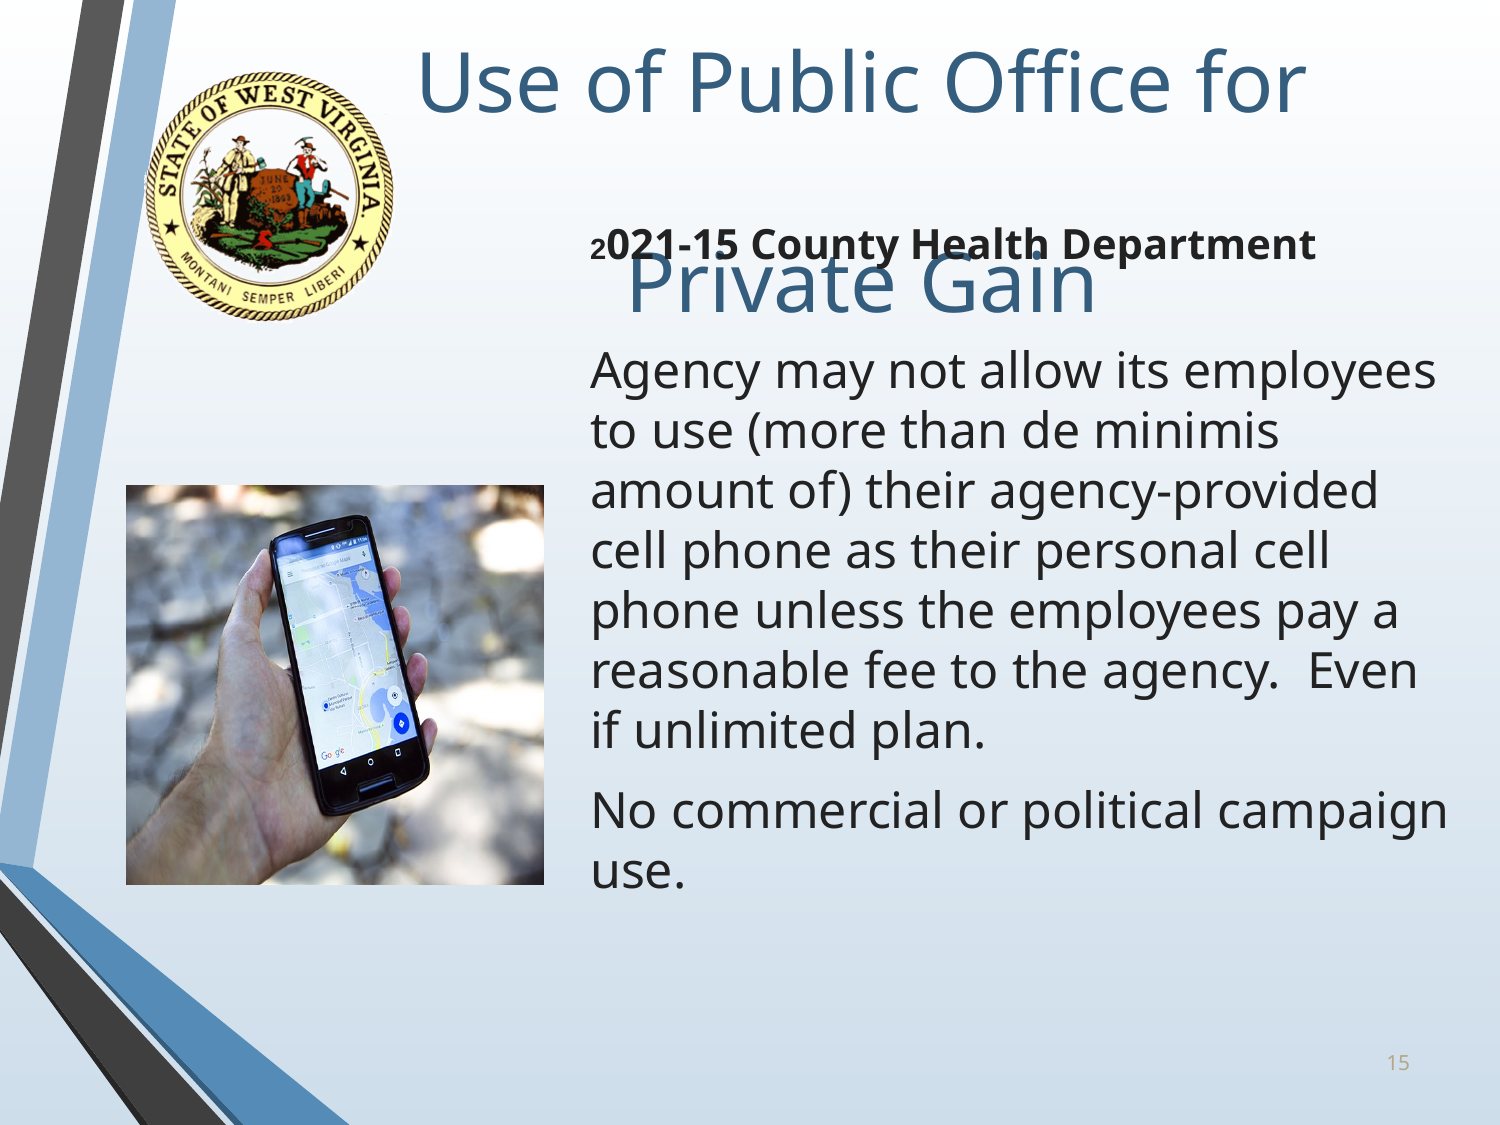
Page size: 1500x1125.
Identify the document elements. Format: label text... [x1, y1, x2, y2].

slide_number 15 [1074, 1024, 1425, 1103]
list 2021-15 County Health Department Agency may not allow its employees to use (more than de minimis amount of) their agency-provided cell phone as their personal cell phone unless the employees pay a reasonable fee to the agency. Even if unlimited plan. No commercial or political campaign use. [575, 200, 1475, 1051]
title Use of Public Office for Private Gain [393, 35, 1332, 223]
picture [144, 68, 395, 324]
picture [126, 485, 544, 885]
